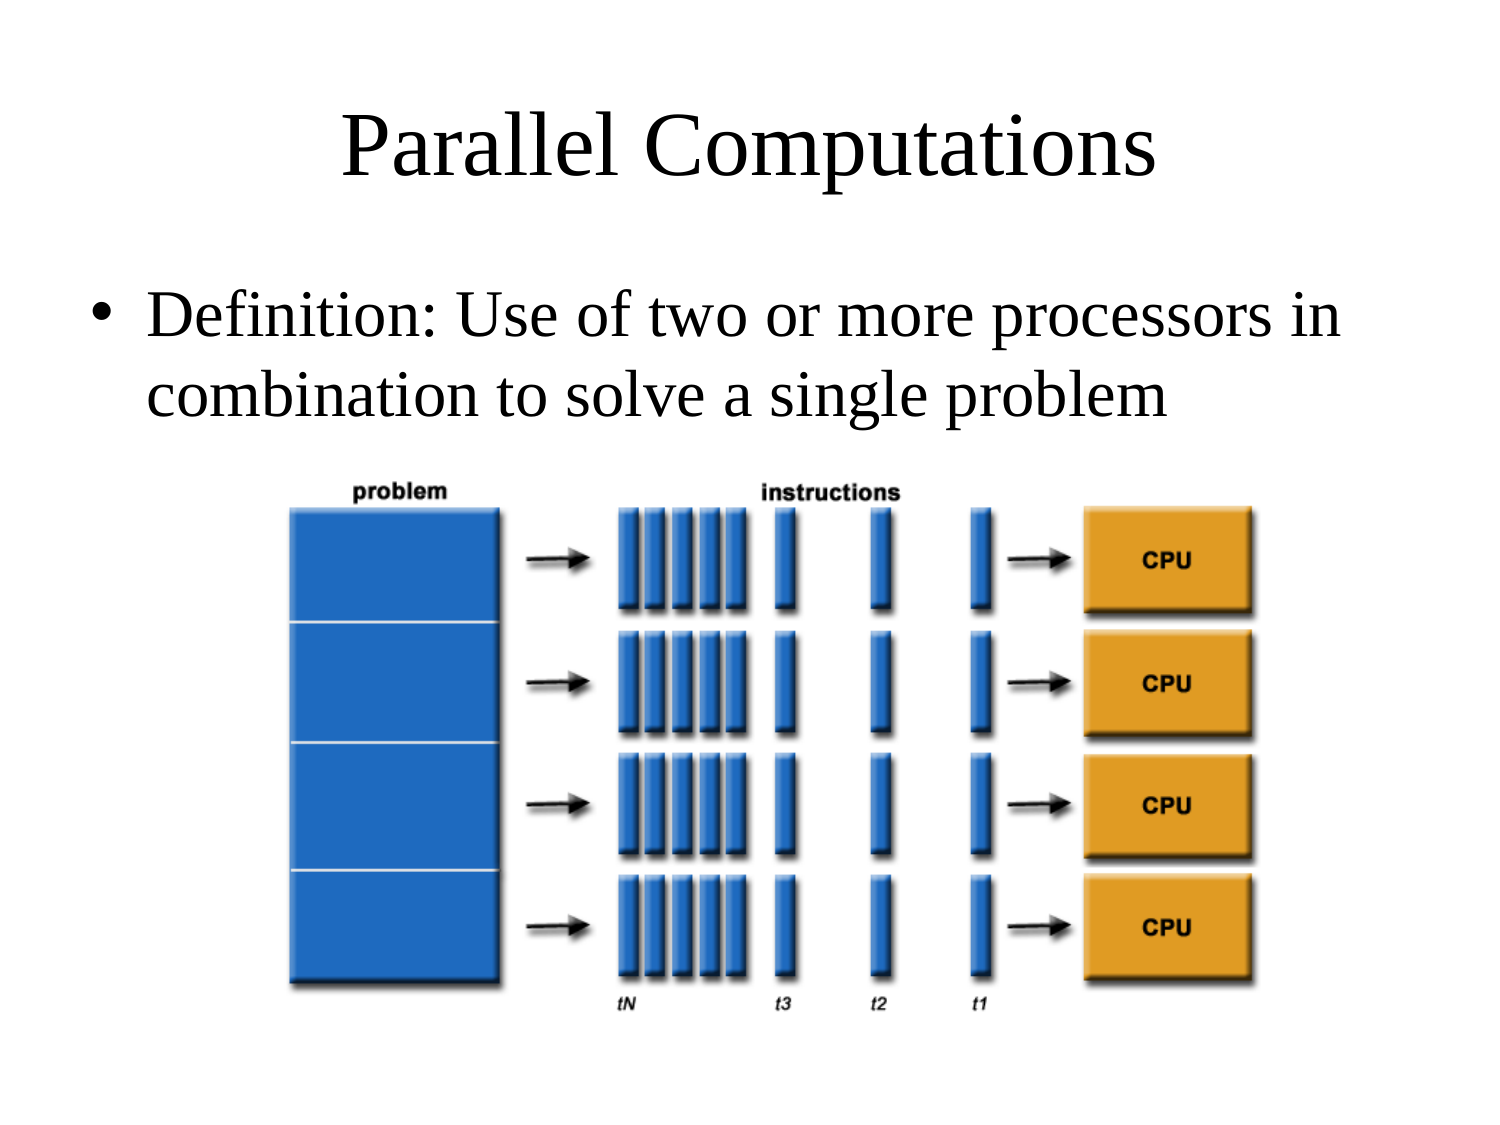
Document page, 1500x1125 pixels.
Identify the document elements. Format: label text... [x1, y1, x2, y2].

title Parallel Computations [75, 45, 1425, 233]
list Definition: Use of two or more processors in combination to solve a single problem [75, 262, 1425, 1005]
picture [280, 480, 1272, 1020]
